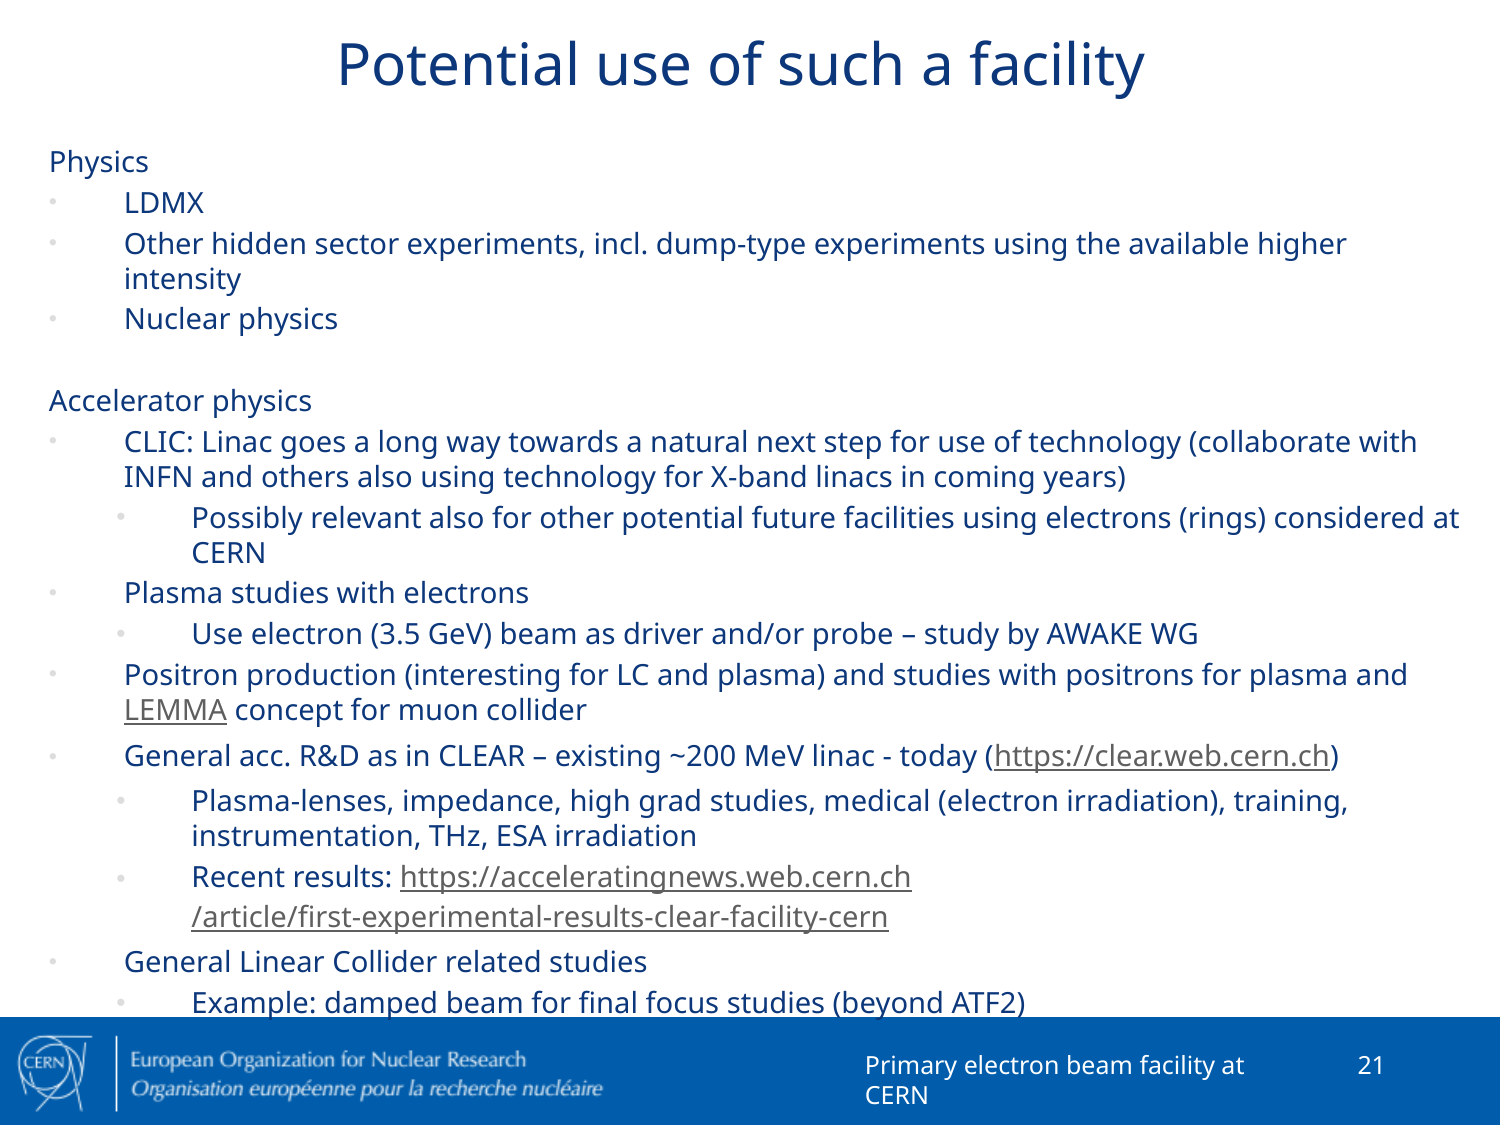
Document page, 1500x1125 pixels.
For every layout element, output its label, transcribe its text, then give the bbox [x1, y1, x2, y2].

text_box 21 [1342, 1042, 1425, 1103]
list Physics LDMX Other hidden sector experiments, incl. dump-type experiments using the available higher intensity Nuclear physics Accelerator physics CLIC: Linac goes a long way towards a natural next step for use of technology (collaborate with INFN and others also using technology for X-band linacs in coming years) Possibly relevant also for other potential future facilities using electrons (rings) considered at CERN Plasma studies with electrons Use electron (3.5 GeV) beam as driver and/or probe – study by AWAKE WG Positron production (interesting for LC and plasma) and studies with positrons for plasma and LEMMA concept for muon collider General acc. R&D as in CLEAR – existing ~200 MeV linac - today (https://clear.web.cern.ch) Plasma-lenses, impedance, high grad studies, medical (electron irradiation), training, instrumentation, THz, ESA irradiation Recent results: https://acceleratingnews.web.cern.ch/article/first-experimental-results-clear-facility-cern General Linear Collider related studies Example: damped beam for final focus studies (beyond ATF2) [28, 136, 1478, 700]
title Potential use of such a facility [0, 0, 1497, 125]
text_box Primary electron beam facility at CERN [850, 1042, 1326, 1103]
